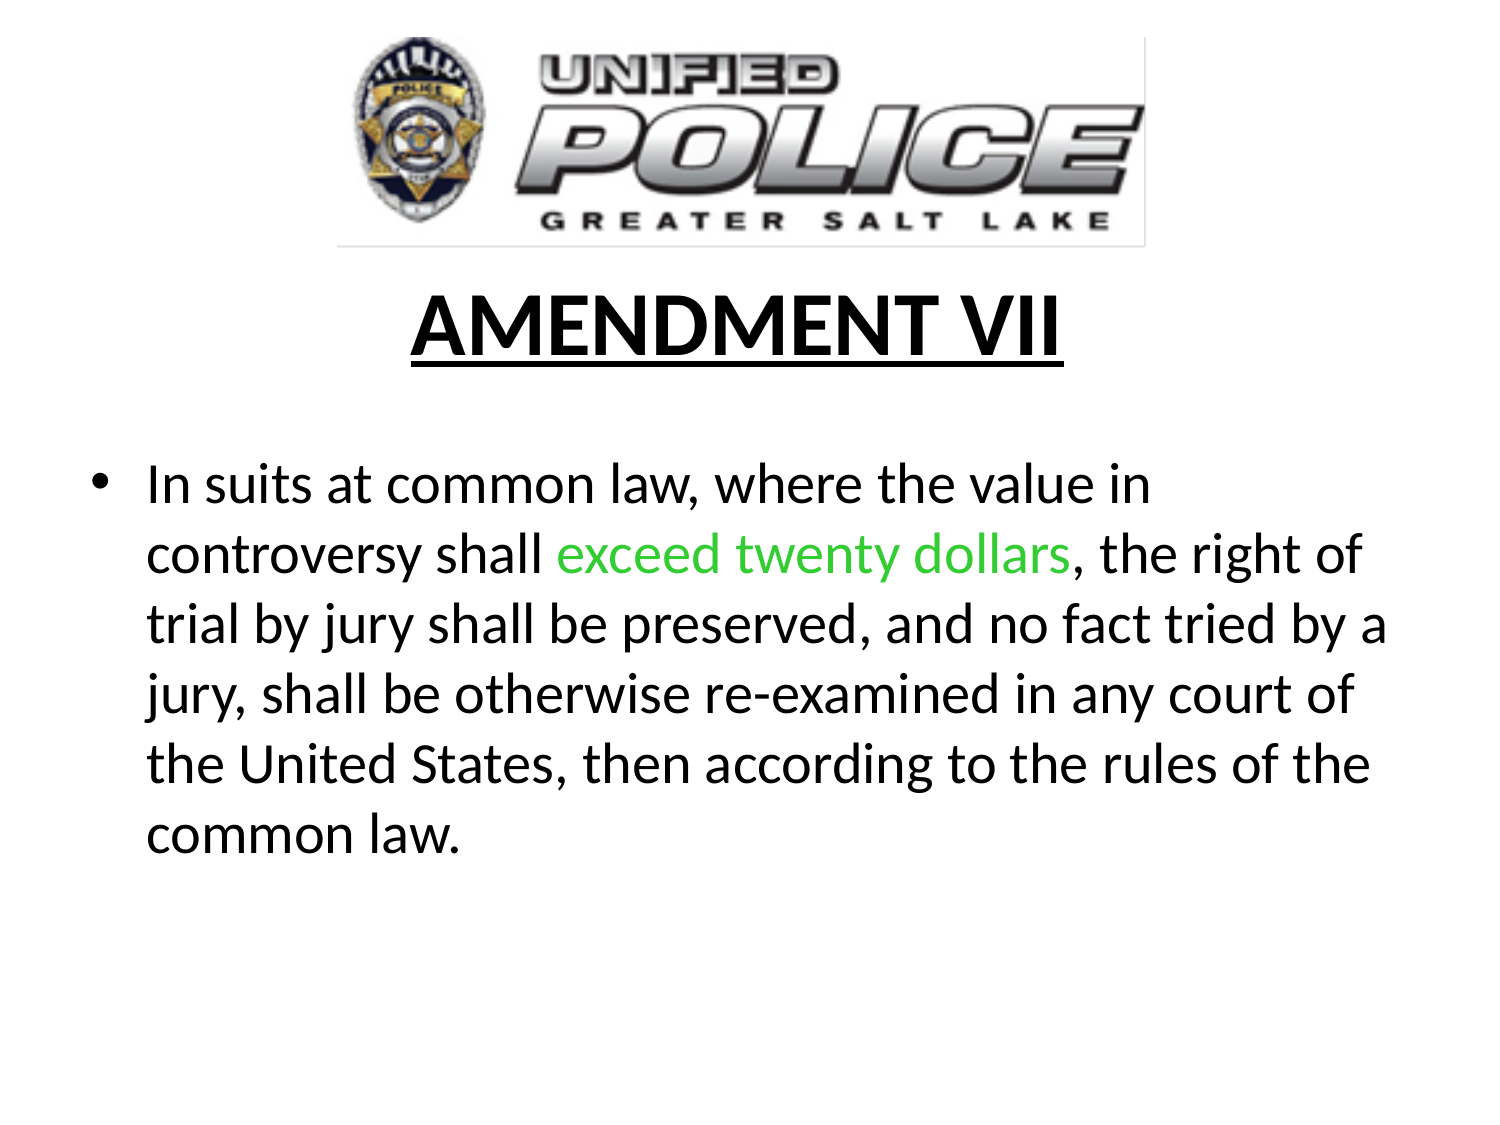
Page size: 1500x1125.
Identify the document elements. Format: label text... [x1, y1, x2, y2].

list In suits at common law, where the value in controversy shall exceed twenty dollars, the right of trial by jury shall be preserved, and no fact tried by a jury, shall be otherwise re-examined in any court of the United States, then according to the rules of the common law. [75, 437, 1425, 1005]
title AMENDMENT VII [62, 224, 1413, 413]
picture [337, 37, 1151, 224]
